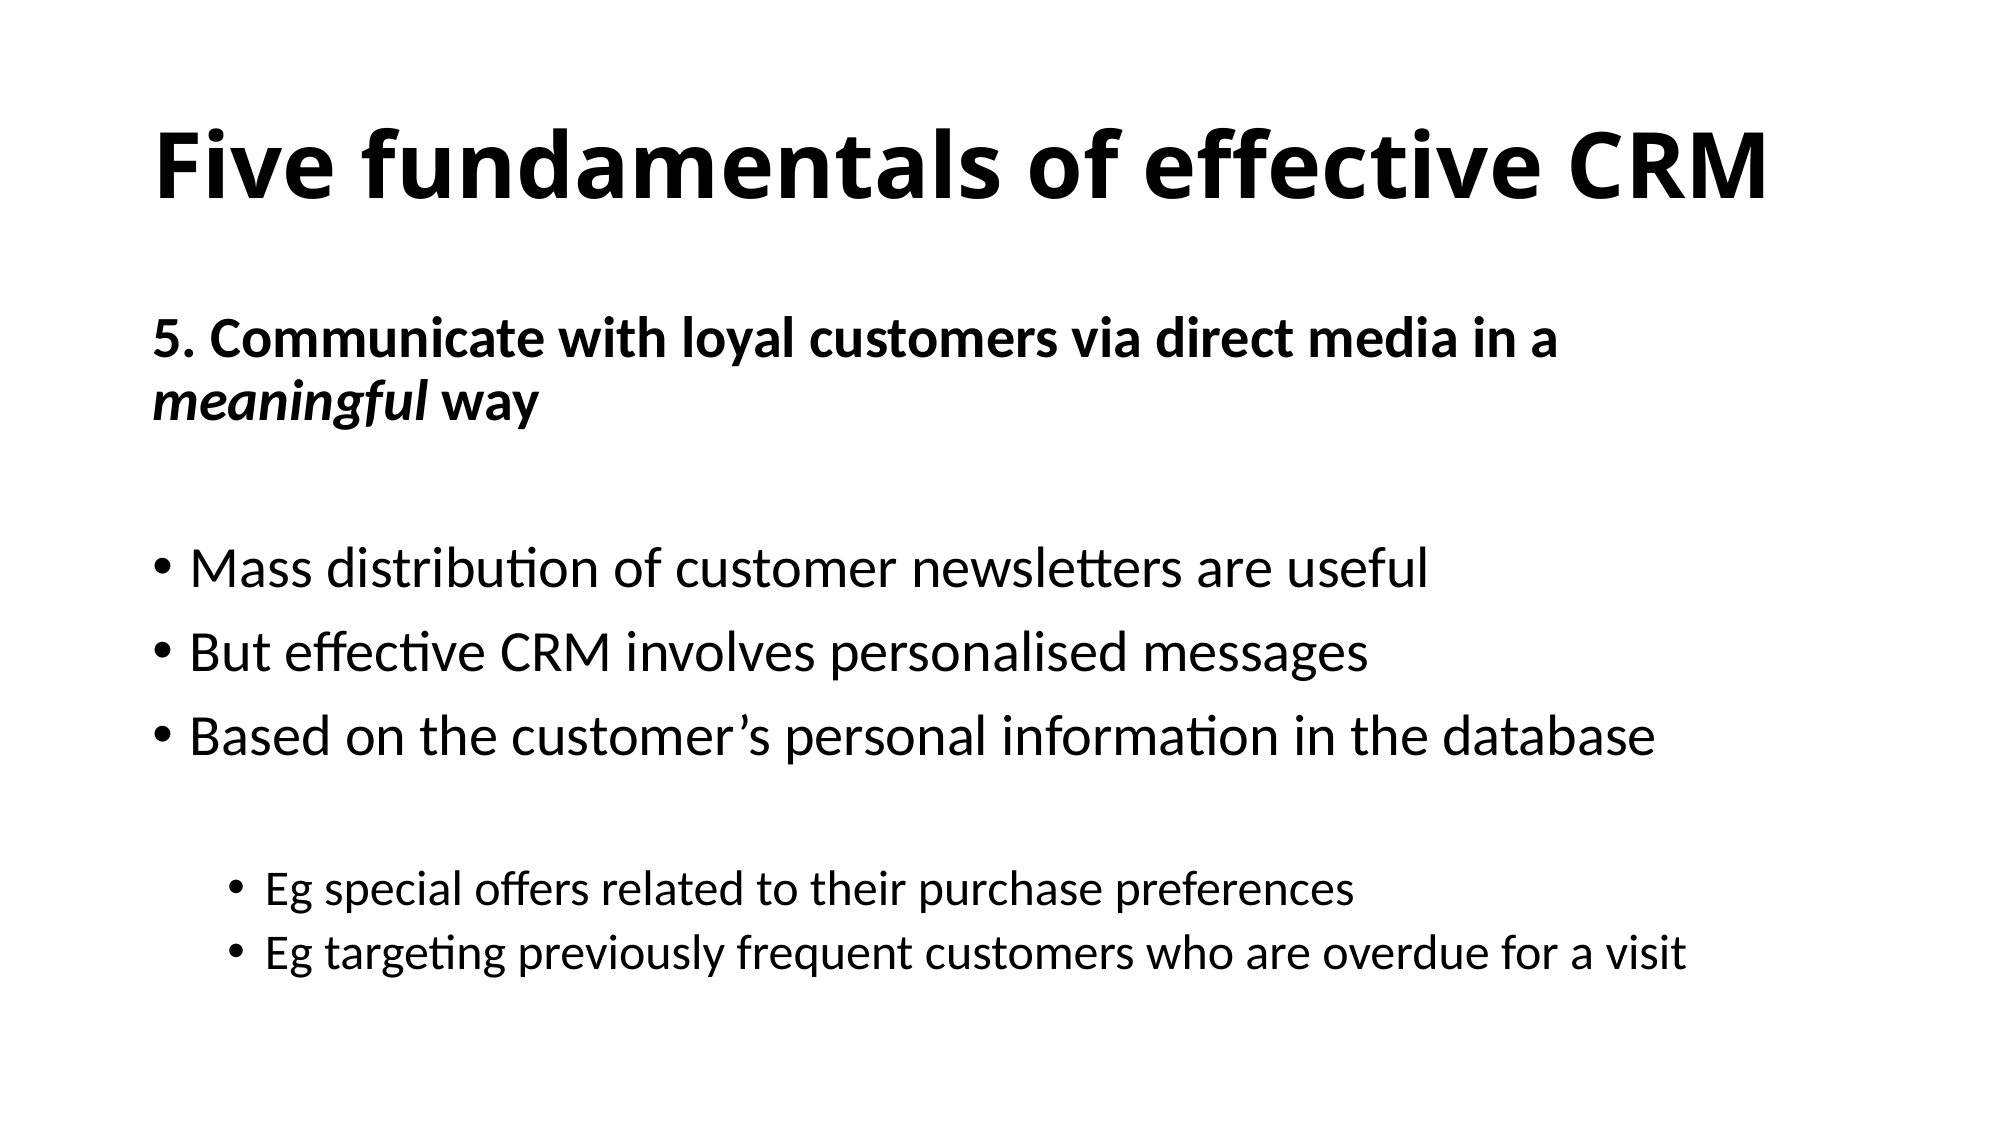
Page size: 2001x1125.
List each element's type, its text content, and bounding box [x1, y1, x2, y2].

list 5. Communicate with loyal customers via direct media in a meaningful way Mass distribution of customer newsletters are useful But effective CRM involves personalised messages Based on the customer’s personal information in the database Eg special offers related to their purchase preferences Eg targeting previously frequent customers who are overdue for a visit [137, 299, 1863, 1014]
title Five fundamentals of effective CRM [137, 59, 1863, 278]
